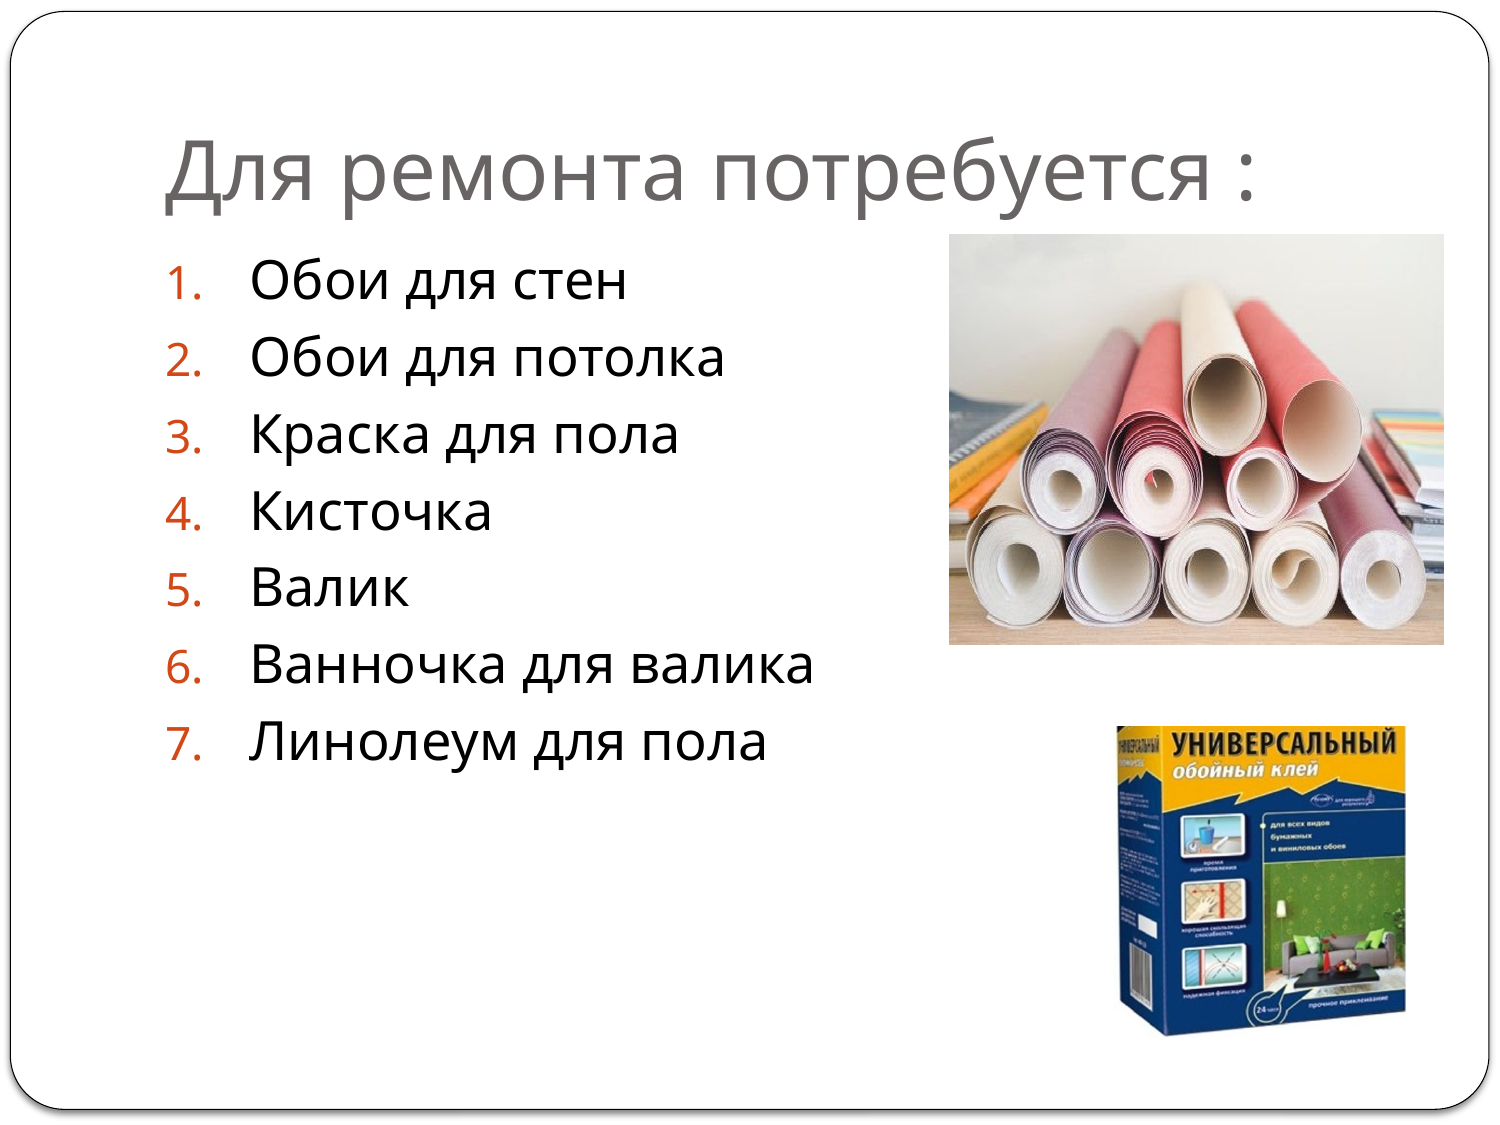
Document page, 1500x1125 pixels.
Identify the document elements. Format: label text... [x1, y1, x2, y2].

picture [1113, 726, 1407, 1038]
picture [948, 234, 1444, 645]
list Обои для стен Обои для потолка Краска для пола Кисточка Валик Ванночка для валика Линолеум для пола [149, 237, 1426, 988]
title Для ремонта потребуется : [149, 44, 1426, 233]
